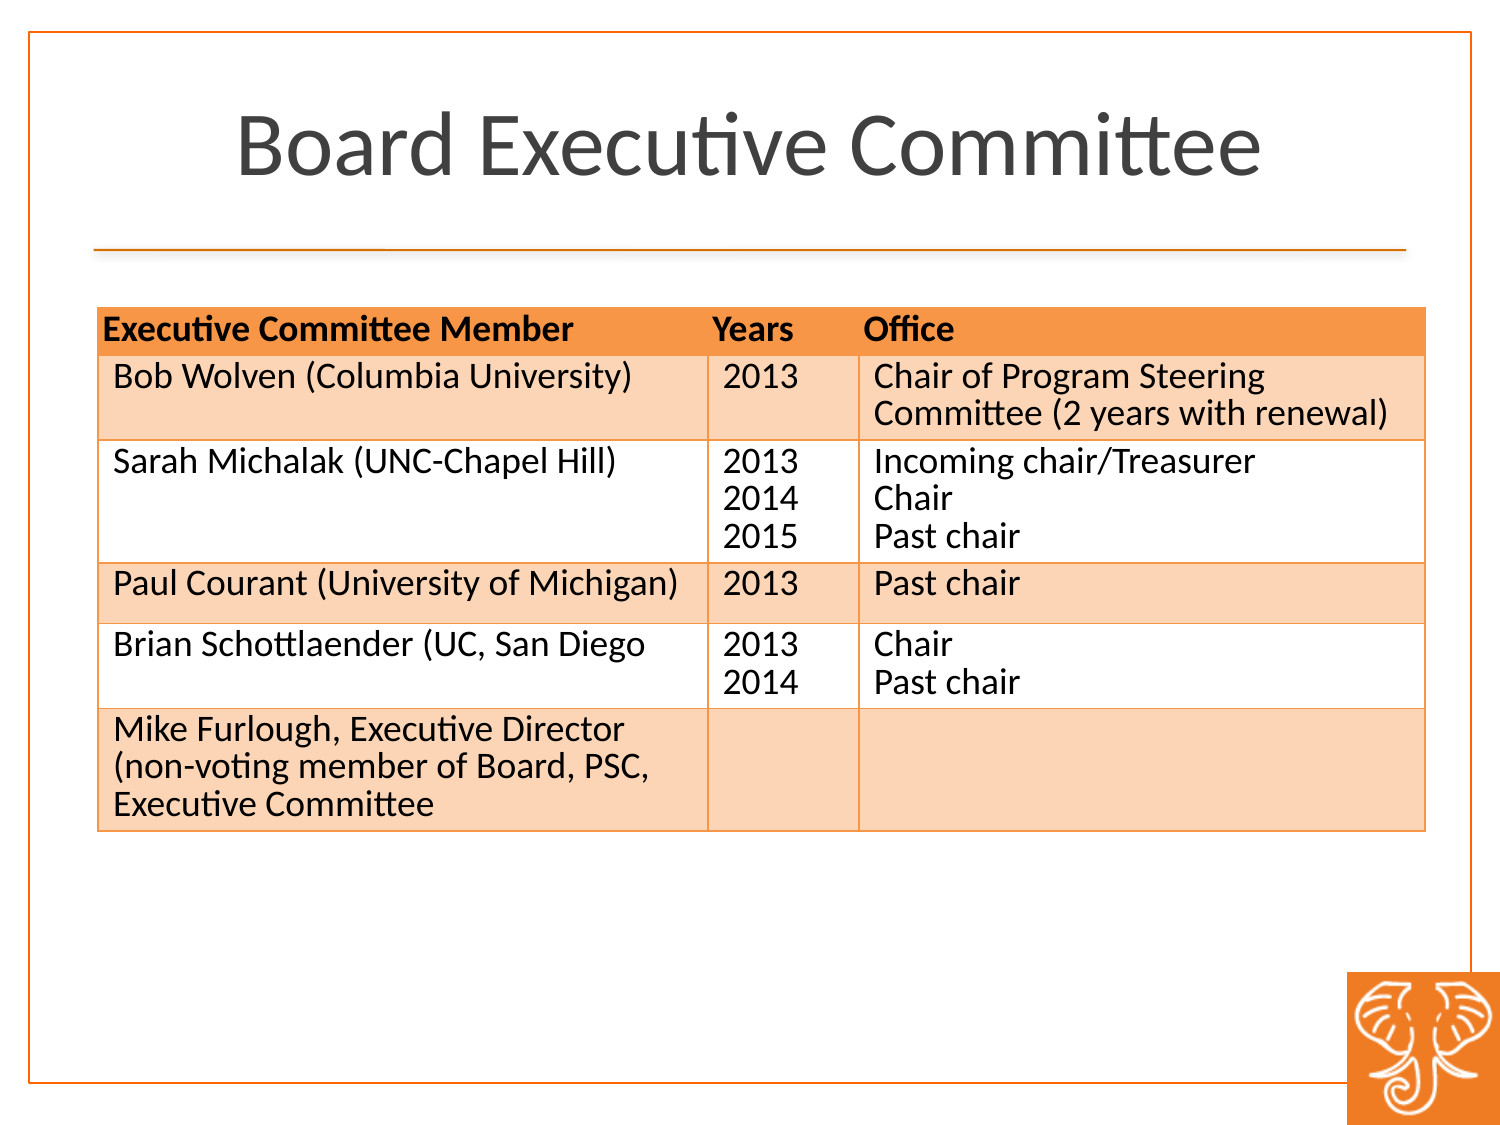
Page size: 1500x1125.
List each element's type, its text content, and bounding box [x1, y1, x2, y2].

table_cell Past chair [860, 564, 1424, 623]
table_cell 2013 [709, 564, 858, 623]
table_cell 2013 2014 [709, 624, 858, 708]
table_cell [709, 709, 858, 830]
table_header Office [860, 309, 1424, 354]
table_cell 2013 2014 2015 [709, 441, 858, 562]
table_cell 2013 [709, 356, 858, 439]
title Board Executive Committee [75, 45, 1425, 233]
table_cell Sarah Michalak (UNC-Chapel Hill) [99, 441, 707, 562]
table_cell Chair of Program Steering Committee (2 years with renewal) [860, 356, 1424, 439]
table_cell Bob Wolven (Columbia University) [99, 356, 707, 439]
table_cell Chair Past chair [860, 624, 1424, 708]
table_header Years [709, 309, 858, 354]
table_cell Paul Courant (University of Michigan) [99, 564, 707, 623]
table_cell Brian Schottlaender (UC, San Diego [99, 624, 707, 708]
table_header Executive Committee Member [99, 309, 707, 354]
picture [1347, 972, 1500, 1125]
table_cell Incoming chair/Treasurer Chair Past chair [860, 441, 1424, 562]
table_cell [860, 709, 1424, 830]
table_cell Mike Furlough, Executive Director (non-voting member of Board, PSC, Executive Committee [99, 709, 707, 830]
